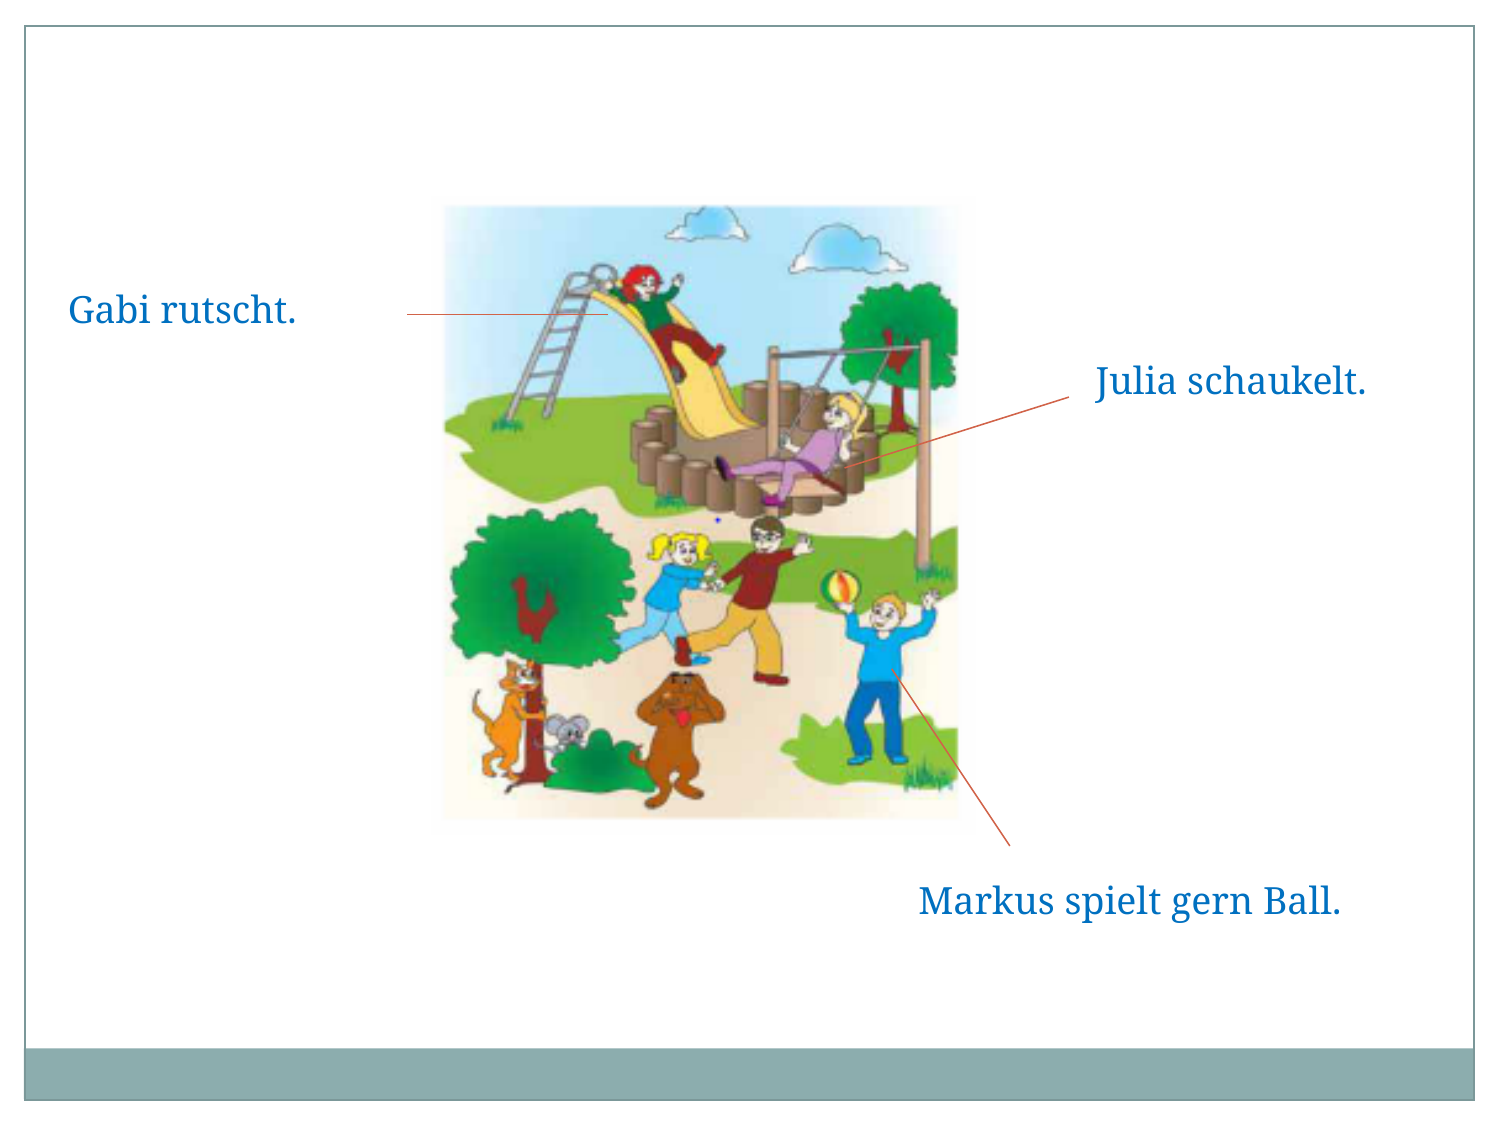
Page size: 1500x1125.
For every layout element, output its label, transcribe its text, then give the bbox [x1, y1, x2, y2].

text_box Markus spielt gern Ball. [903, 869, 1412, 930]
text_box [844, 396, 1070, 469]
text_box Julia schaukelt. [1080, 349, 1400, 410]
text_box Gabi rutscht. [53, 278, 408, 339]
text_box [891, 668, 1010, 847]
picture [430, 196, 976, 835]
